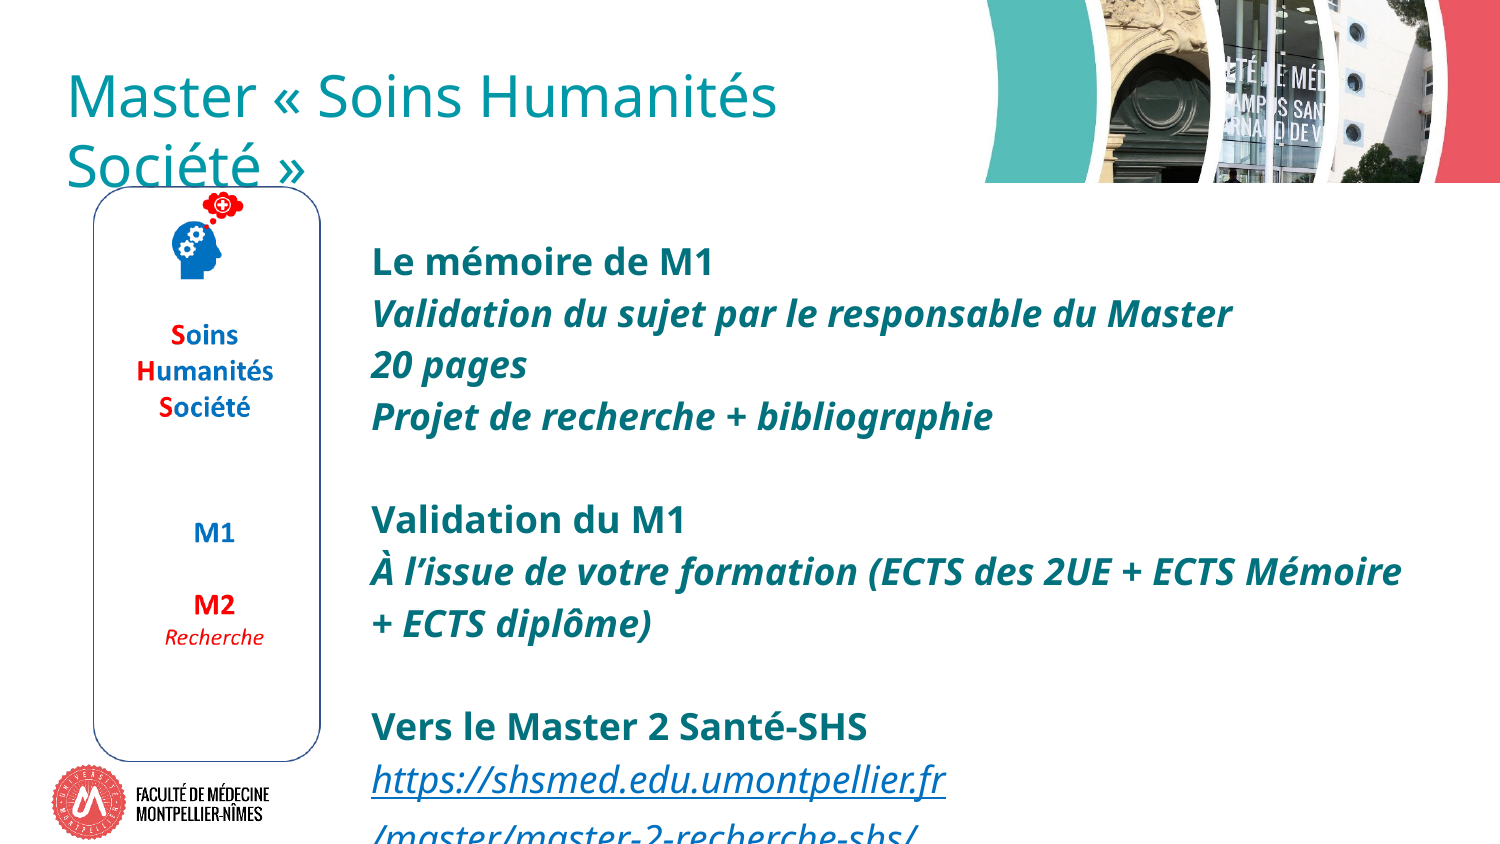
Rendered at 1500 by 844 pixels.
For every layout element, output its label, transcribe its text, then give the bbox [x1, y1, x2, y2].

picture [934, 0, 1500, 183]
list Le mémoire de M1 Validation du sujet par le responsable du Master 20 pages Projet de recherche + bibliographie Validation du M1 À l’issue de votre formation (ECTS des 2UE + ECTS Mémoire + ECTS diplôme) Vers le Master 2 Santé-SHS https://shsmed.edu.umontpellier.fr/master/master-2-recherche-shs/ [337, 216, 1442, 824]
title Master « Soins Humanités Société » [51, 44, 982, 139]
picture [50, 185, 374, 763]
picture [51, 764, 269, 840]
